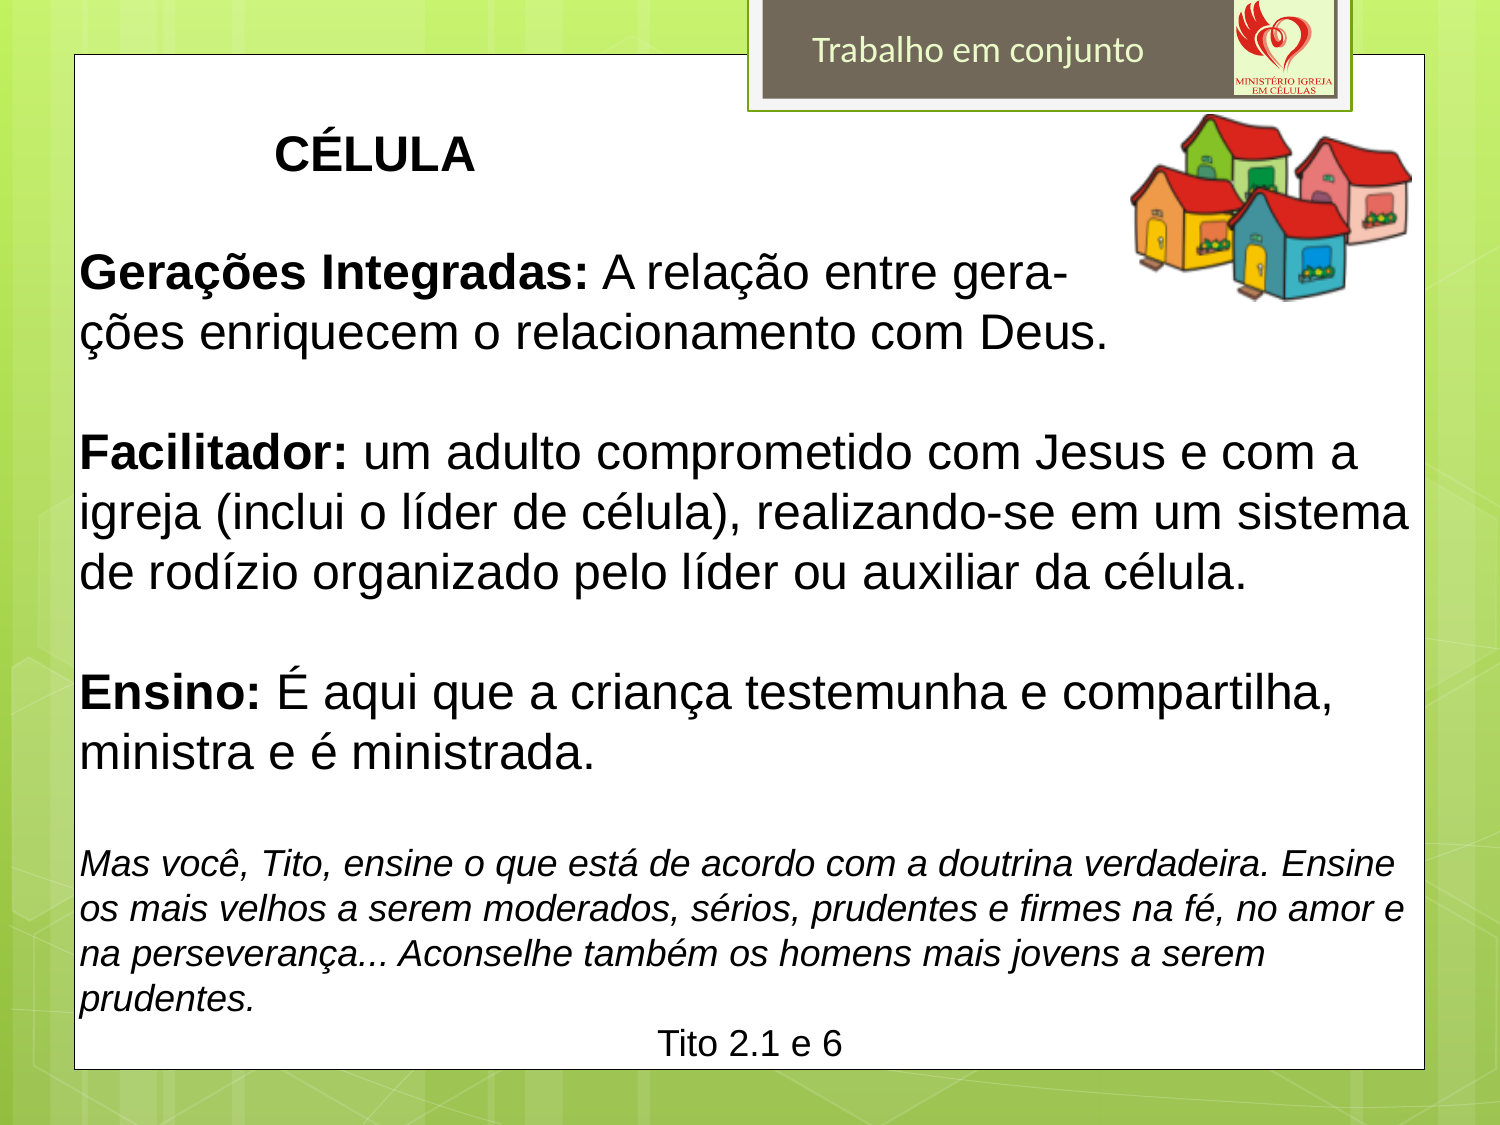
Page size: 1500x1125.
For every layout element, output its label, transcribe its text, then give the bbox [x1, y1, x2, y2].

picture [1129, 114, 1412, 303]
text_box CÉLULA [259, 114, 492, 231]
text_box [761, 0, 1338, 98]
text_box Gerações Integradas: A relação entre gera- ções enriquecem o relacionamento com Deus. Facilitador: um adulto comprometido com Jesus e com a igreja (inclui o líder de célula), realizando-se em um sistema de rodízio organizado pelo líder ou auxiliar da célula. Ensino: É aqui que a criança testemunha e compartilha, ministra e é ministrada. Mas você, Tito, ensine o que está de acordo com a doutrina verdadeira. Ensine os mais velhos a serem moderados, sérios, prudentes e firmes na fé, no amor e na perseverança... Aconselhe também os homens mais jovens a serem prudentes. Tito 2.1 e 6 [64, 231, 1436, 1072]
